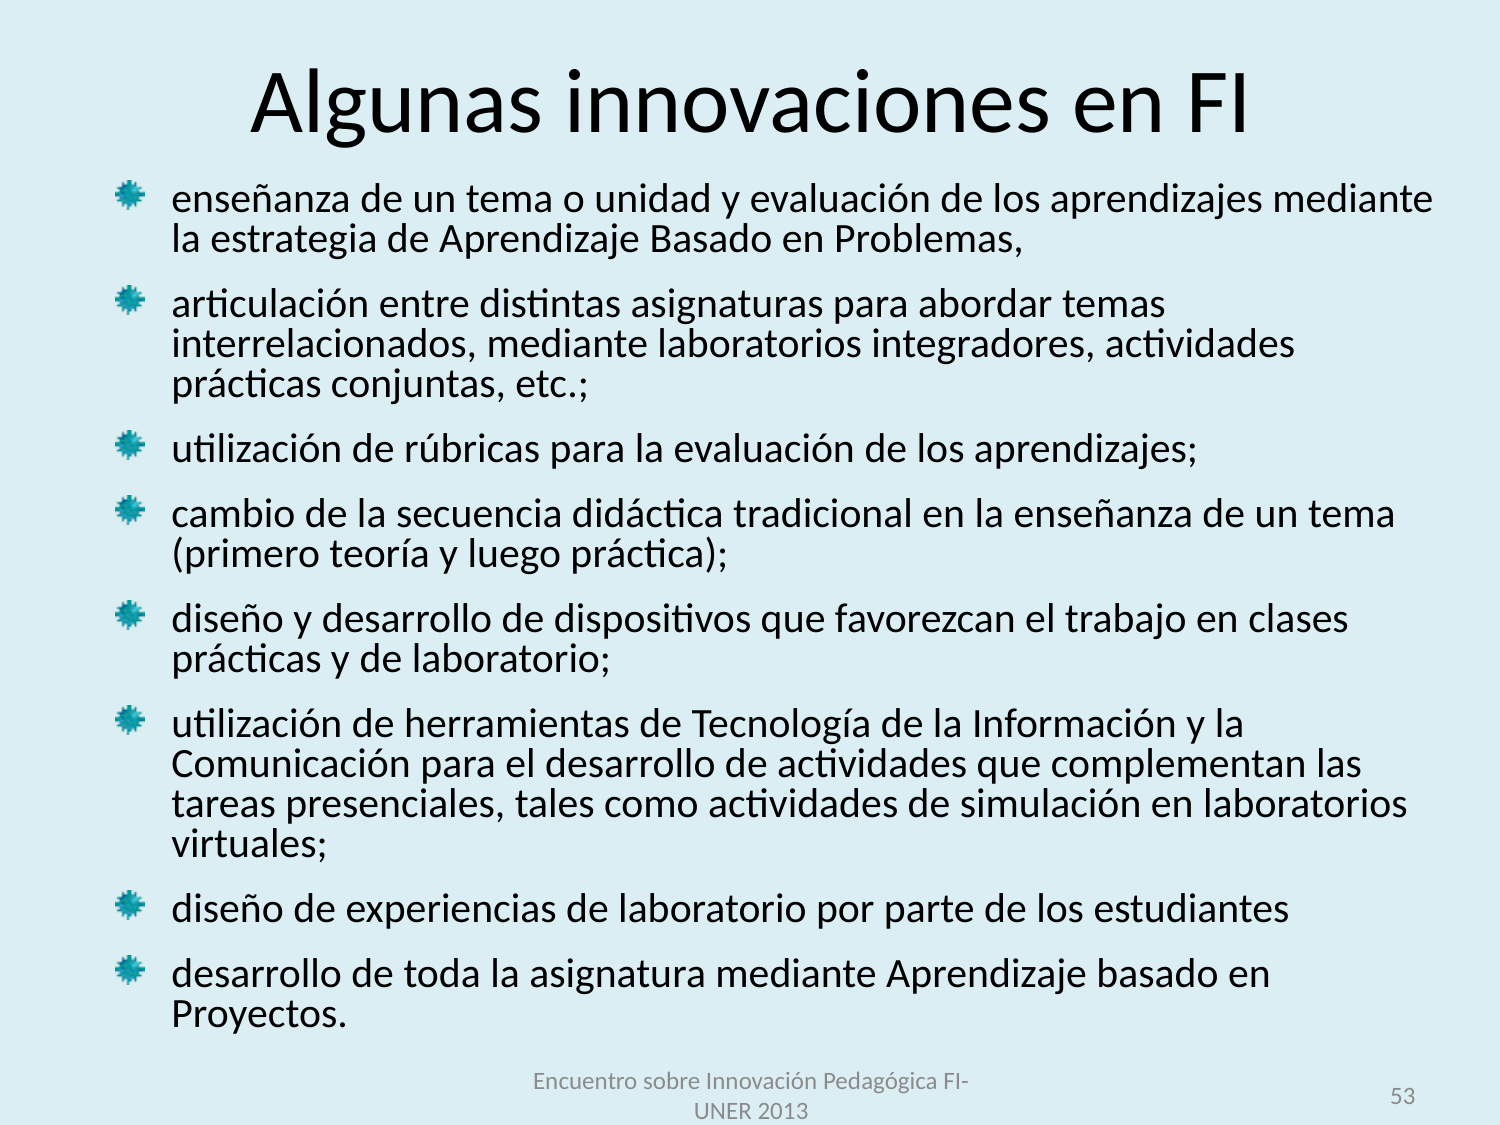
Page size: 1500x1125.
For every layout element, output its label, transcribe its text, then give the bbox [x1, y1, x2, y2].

picture [115, 600, 145, 630]
list enseñanza de un tema o unidad y evaluación de los aprendizajes mediante la estrategia de Aprendizaje Basado en Problemas, articulación entre distintas asignaturas para abordar temas interrelacionados, mediante laboratorios integradores, actividades prácticas conjuntas, etc.; utilización de rúbricas para la evaluación de los aprendizajes; cambio de la secuencia didáctica tradicional en la enseñanza de un tema (primero teoría y luego práctica); diseño y desarrollo de dispositivos que favorezcan el trabajo en clases prácticas y de laboratorio; utilización de herramientas de Tecnología de la Información y la Comunicación para el desarrollo de actividades que complementan las tareas presenciales, tales como actividades de simulación en laboratorios virtuales; diseño de experiencias de laboratorio por parte de los estudiantes desarrollo de toda la asignatura mediante Aprendizaje basado en Proyectos. [100, 172, 1451, 977]
title Algunas innovaciones en FI [76, 30, 1428, 162]
picture [115, 890, 145, 920]
picture [115, 705, 145, 735]
picture [115, 430, 145, 460]
picture [115, 285, 145, 315]
footer Encuentro sobre Innovación Pedagógica FI-UNER 2013 [513, 1065, 989, 1125]
picture [115, 180, 145, 210]
picture [115, 495, 145, 525]
picture [115, 955, 145, 985]
slide_number 53 [1080, 1065, 1431, 1125]
